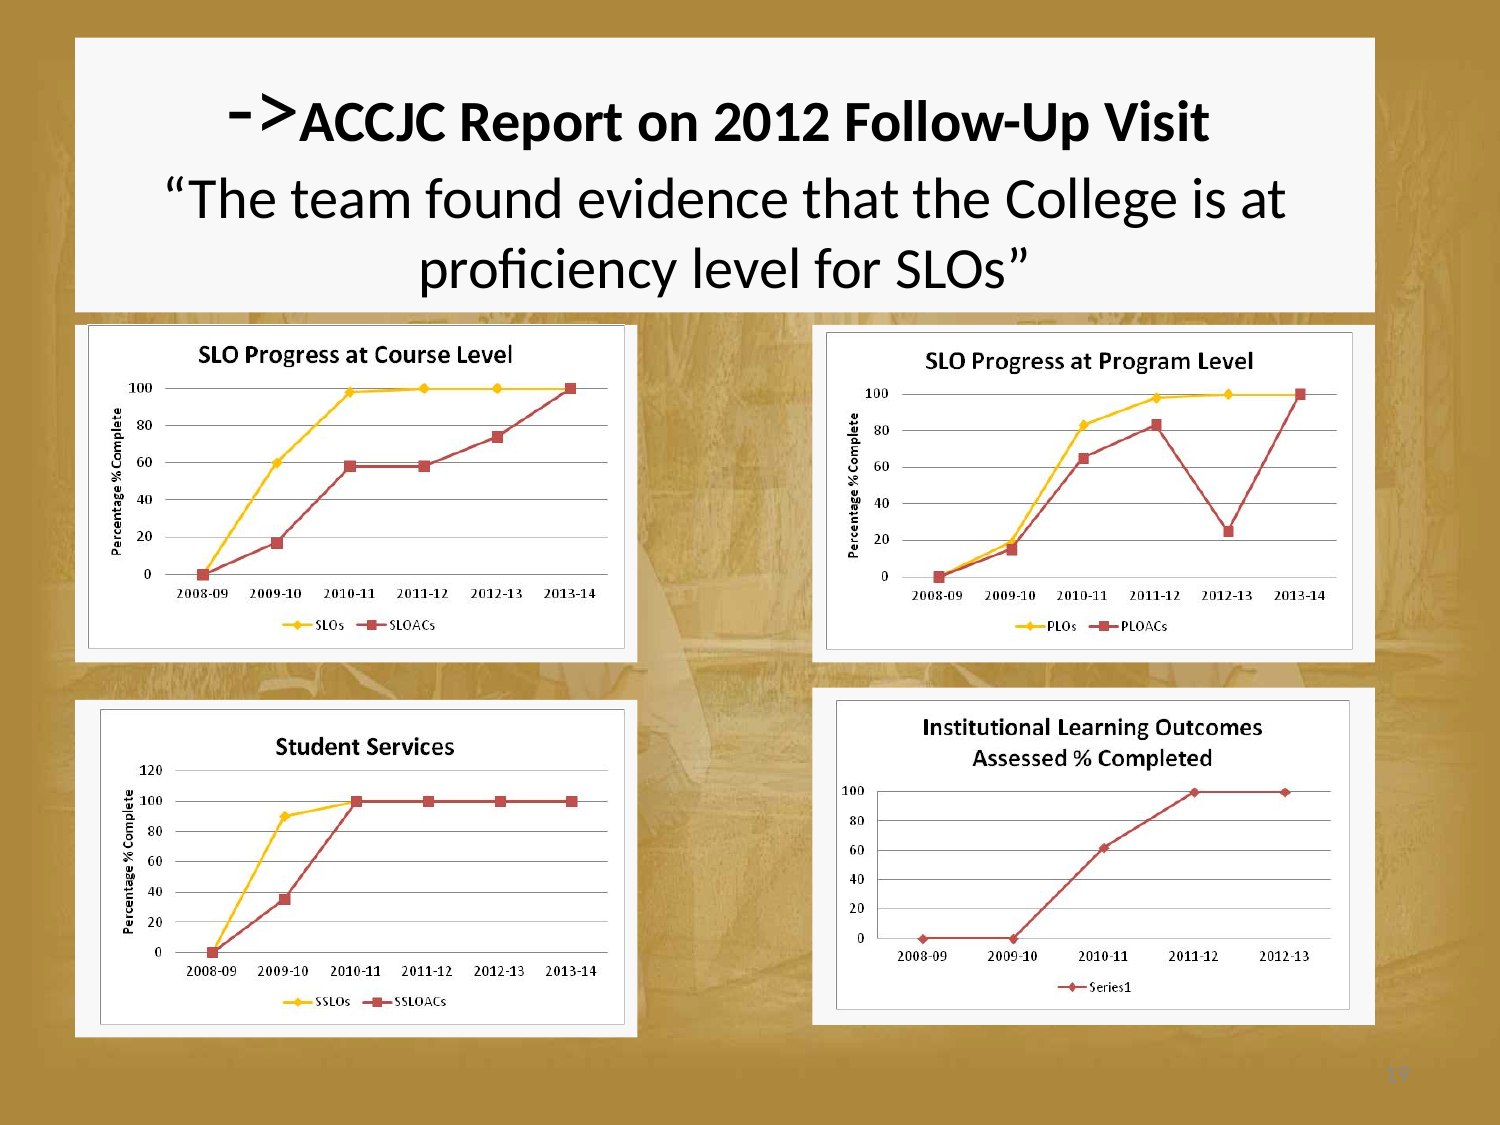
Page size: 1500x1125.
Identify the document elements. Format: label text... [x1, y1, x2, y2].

title Improving the Student Experience [0, 0, 1500, 1125]
title ->ACCJC Report on 2012 Follow-Up Visit “The team found evidence that the College is at proficiency level for SLOs” [75, 37, 1375, 313]
picture [87, 324, 626, 649]
text_box [812, 687, 1375, 1025]
picture [824, 331, 1353, 651]
text_box [75, 324, 638, 663]
picture [835, 699, 1351, 1010]
text_box [812, 324, 1375, 663]
slide_number 19 [1074, 1042, 1425, 1103]
text_box [75, 699, 638, 1038]
picture [99, 708, 626, 1026]
